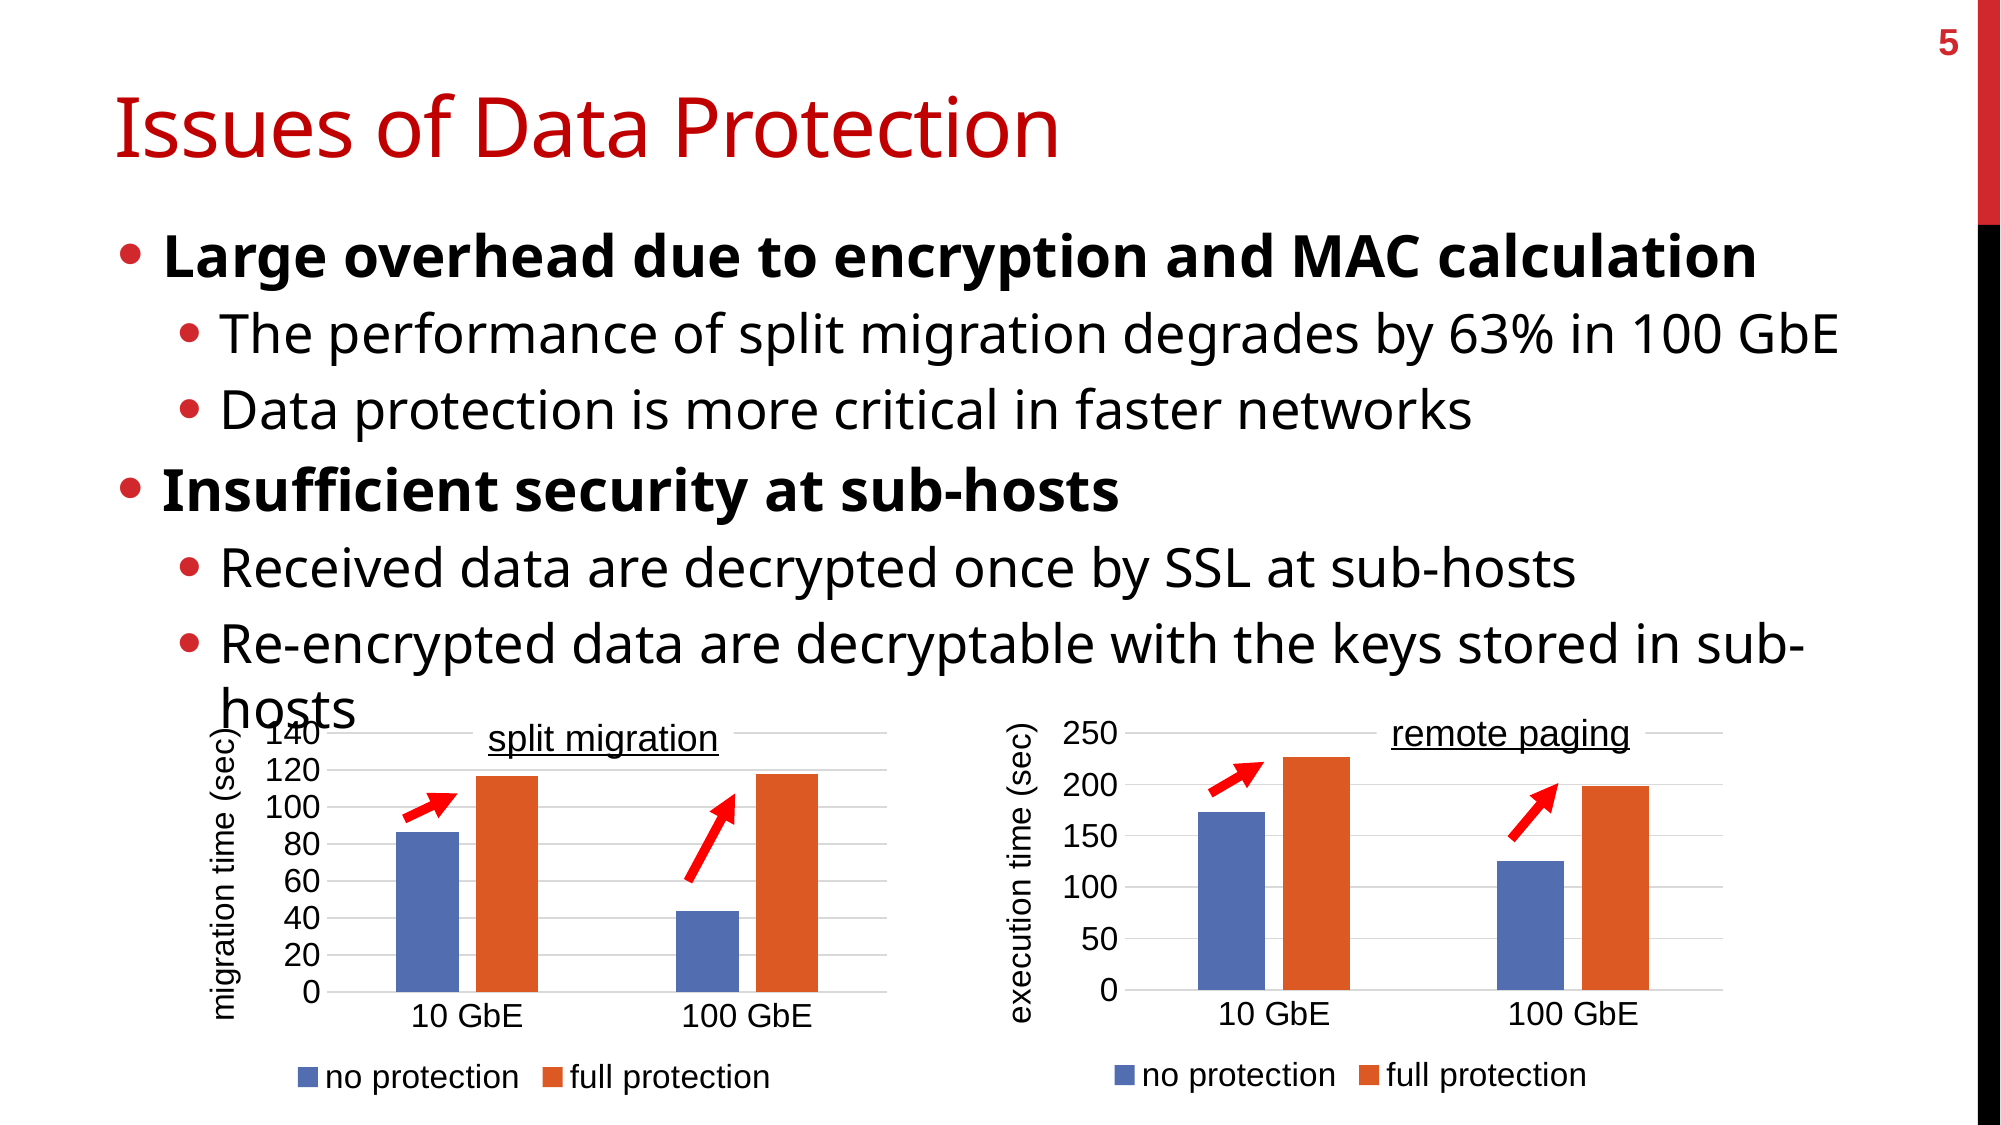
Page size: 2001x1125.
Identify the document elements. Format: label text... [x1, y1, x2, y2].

chart [167, 706, 903, 1103]
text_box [1209, 761, 1265, 794]
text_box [1510, 782, 1559, 840]
chart [963, 706, 1739, 1101]
list Large overhead due to encryption and MAC calculation The performance of split migration degrades by 63% in 100 GbE Data protection is more critical in faster networks Insufficient security at sub-hosts Received data are decrypted once by SSL at sub-hosts Re-encrypted data are decryptable with the keys stored in sub-hosts [99, 211, 1904, 1065]
title Issues of Data Protection [99, 25, 1904, 182]
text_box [687, 792, 736, 882]
slide_number 5 [1823, 10, 1975, 71]
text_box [403, 792, 459, 820]
